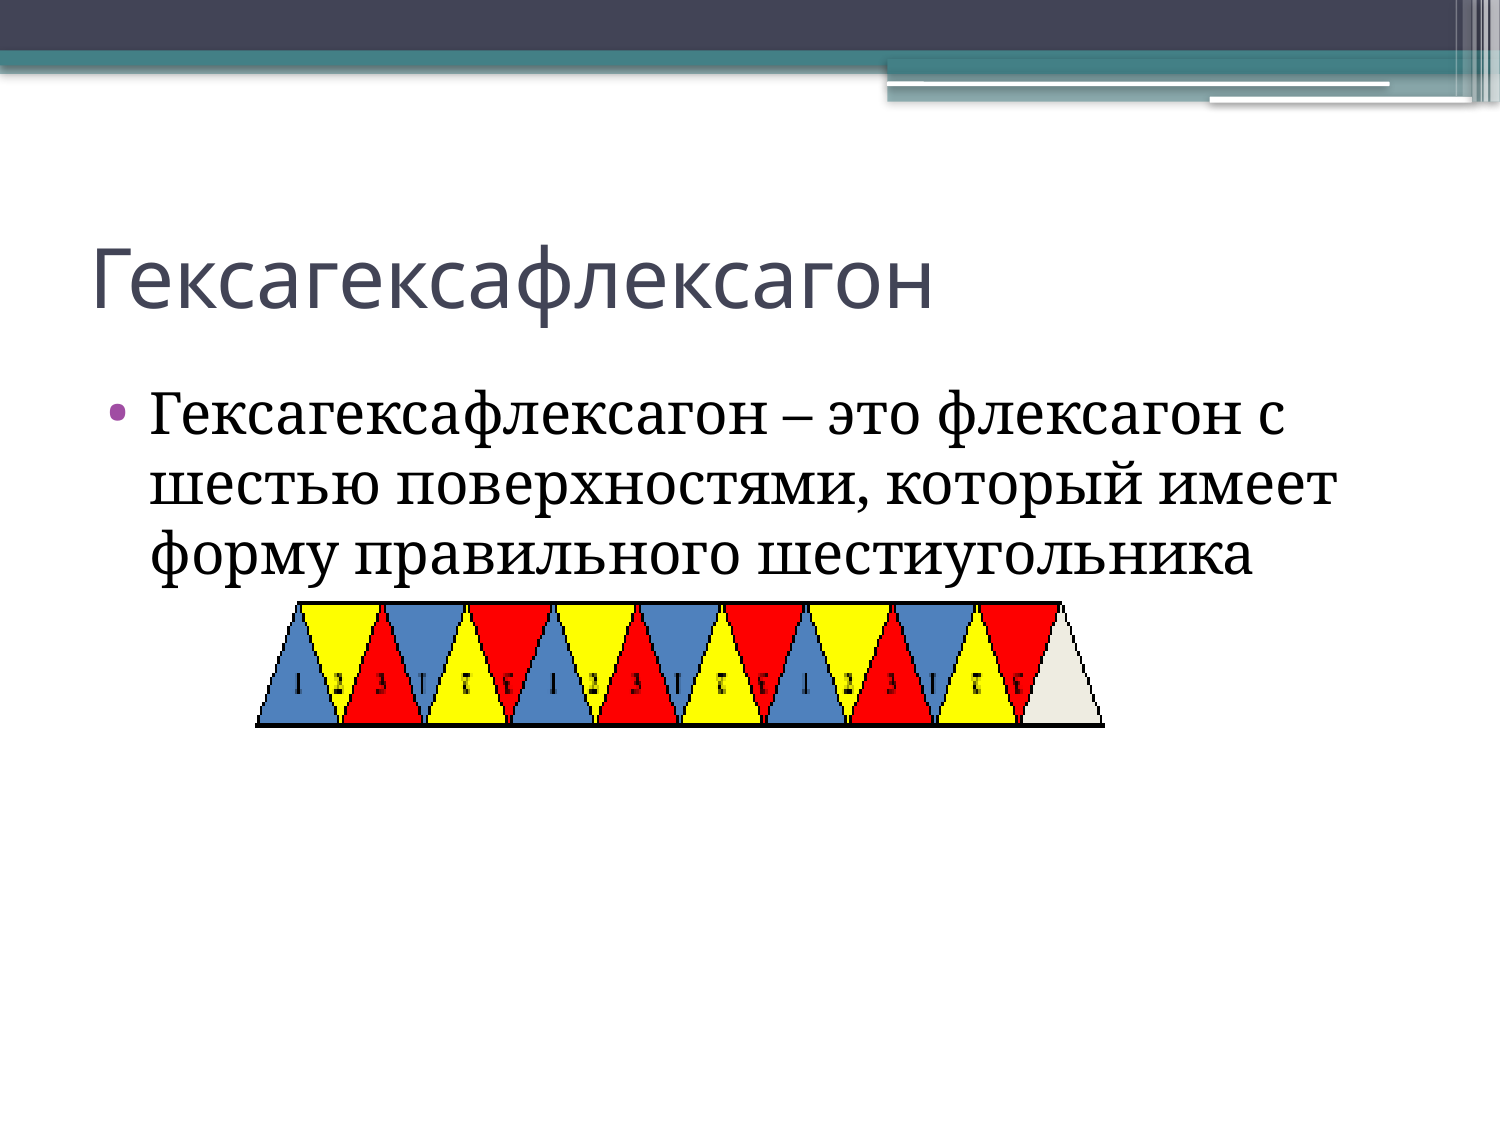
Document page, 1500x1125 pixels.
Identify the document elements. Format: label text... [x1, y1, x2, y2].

title Гексагексафлексагон [75, 187, 1425, 363]
list Гексагексафлексагон – это флексагон с шестью поверхностями, который имеет форму правильного шестиугольника [75, 368, 1425, 1079]
picture [253, 597, 1105, 729]
